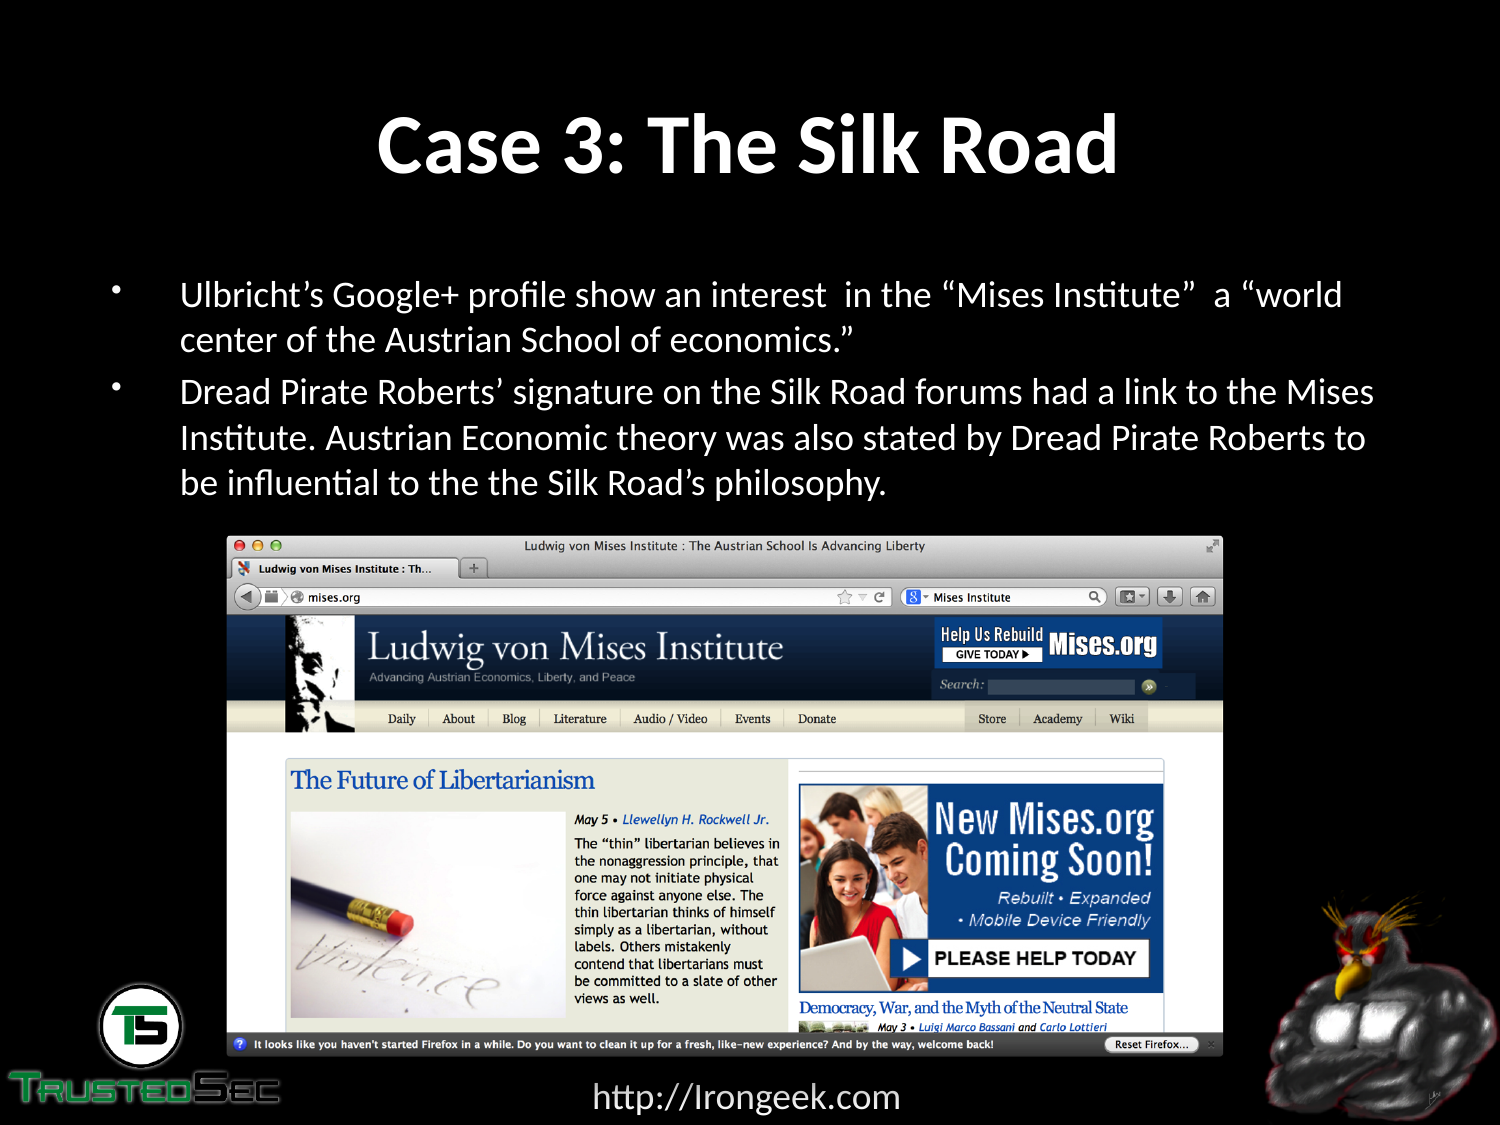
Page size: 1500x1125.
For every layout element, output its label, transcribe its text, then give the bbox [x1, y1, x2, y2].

list Ulbricht’s Google+ profile show an interest in the “Mises Institute” a “world center of the Austrian School of economics.” Dread Pirate Roberts’ signature on the Silk Road forums had a link to the Mises Institute. Austrian Economic theory was also stated by Dread Pirate Roberts to be influential to the the Silk Road’s philosophy. [74, 262, 1413, 1036]
title Case 3: The Silk Road [75, 45, 1425, 233]
picture [2, 503, 1500, 1125]
